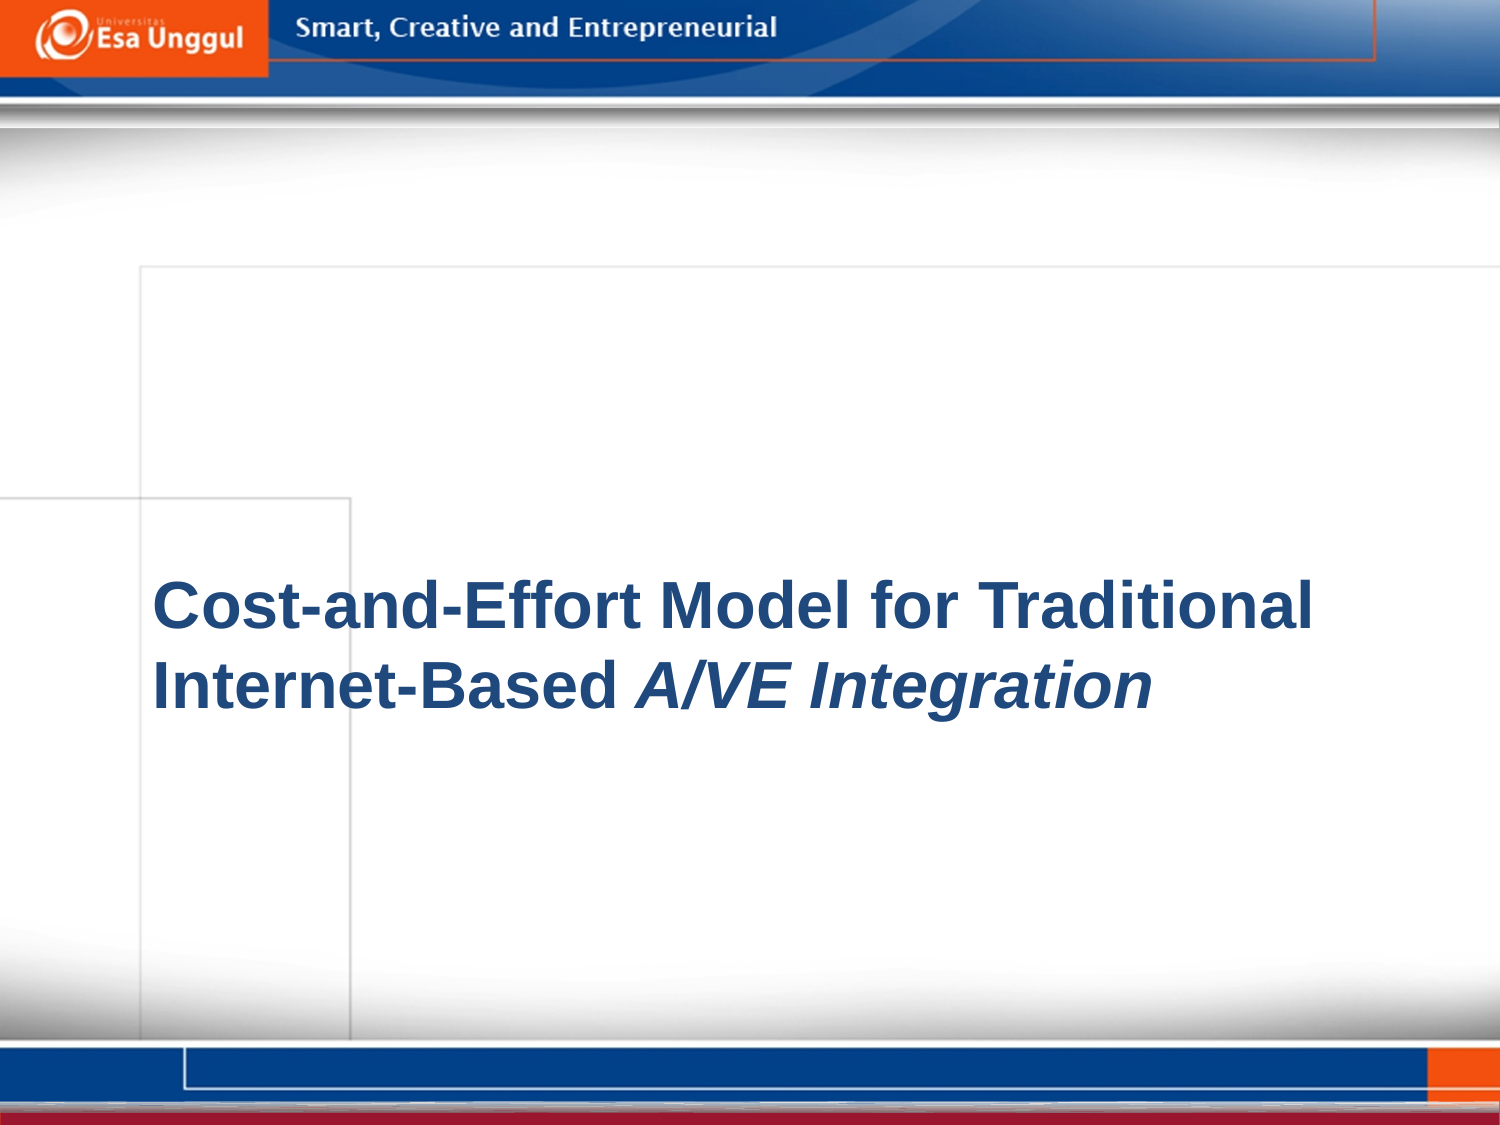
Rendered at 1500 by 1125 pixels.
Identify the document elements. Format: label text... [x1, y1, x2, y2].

text_box [0, 1113, 1500, 1125]
picture [0, 0, 1500, 109]
text_box Cost-and-Effort Model for Traditional Internet-Based A/VE Integration [138, 554, 1389, 730]
picture [0, 128, 1500, 1101]
